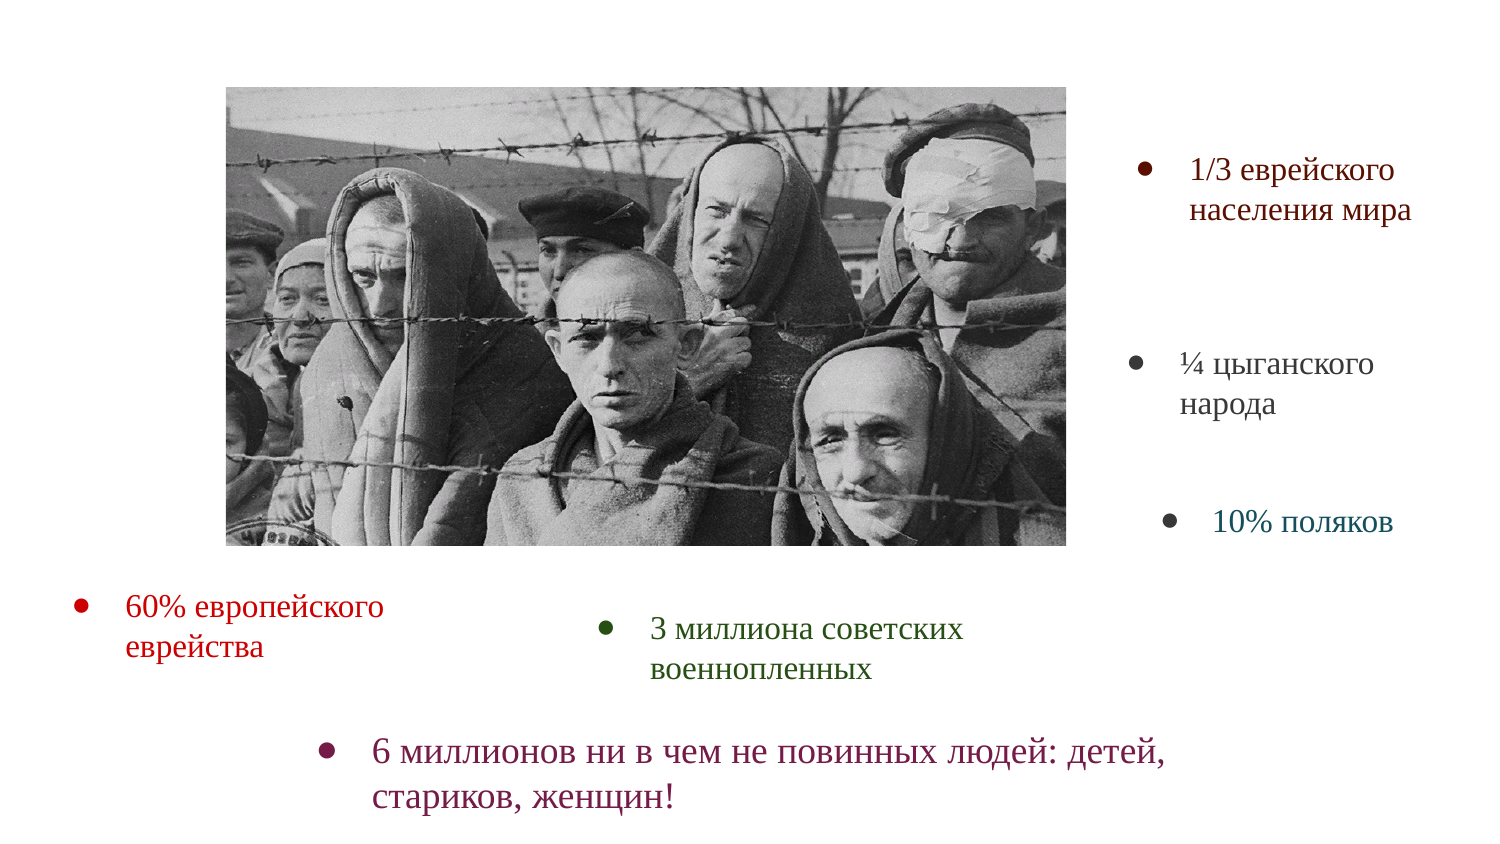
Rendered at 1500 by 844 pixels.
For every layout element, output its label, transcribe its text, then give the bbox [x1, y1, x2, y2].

picture [225, 87, 1067, 546]
text_box 3 миллиона советских военнопленных [559, 591, 1163, 678]
text_box 1/3 еврейского населения мира [1099, 132, 1481, 219]
text_box ¼ цыганского народа [1090, 326, 1455, 377]
text_box 60% европейского еврейства [35, 569, 482, 620]
text_box 6 миллионов ни в чем не повинных людей: детей, стариков, женщин! [281, 711, 1203, 832]
text_box 10% поляков [1121, 484, 1423, 535]
